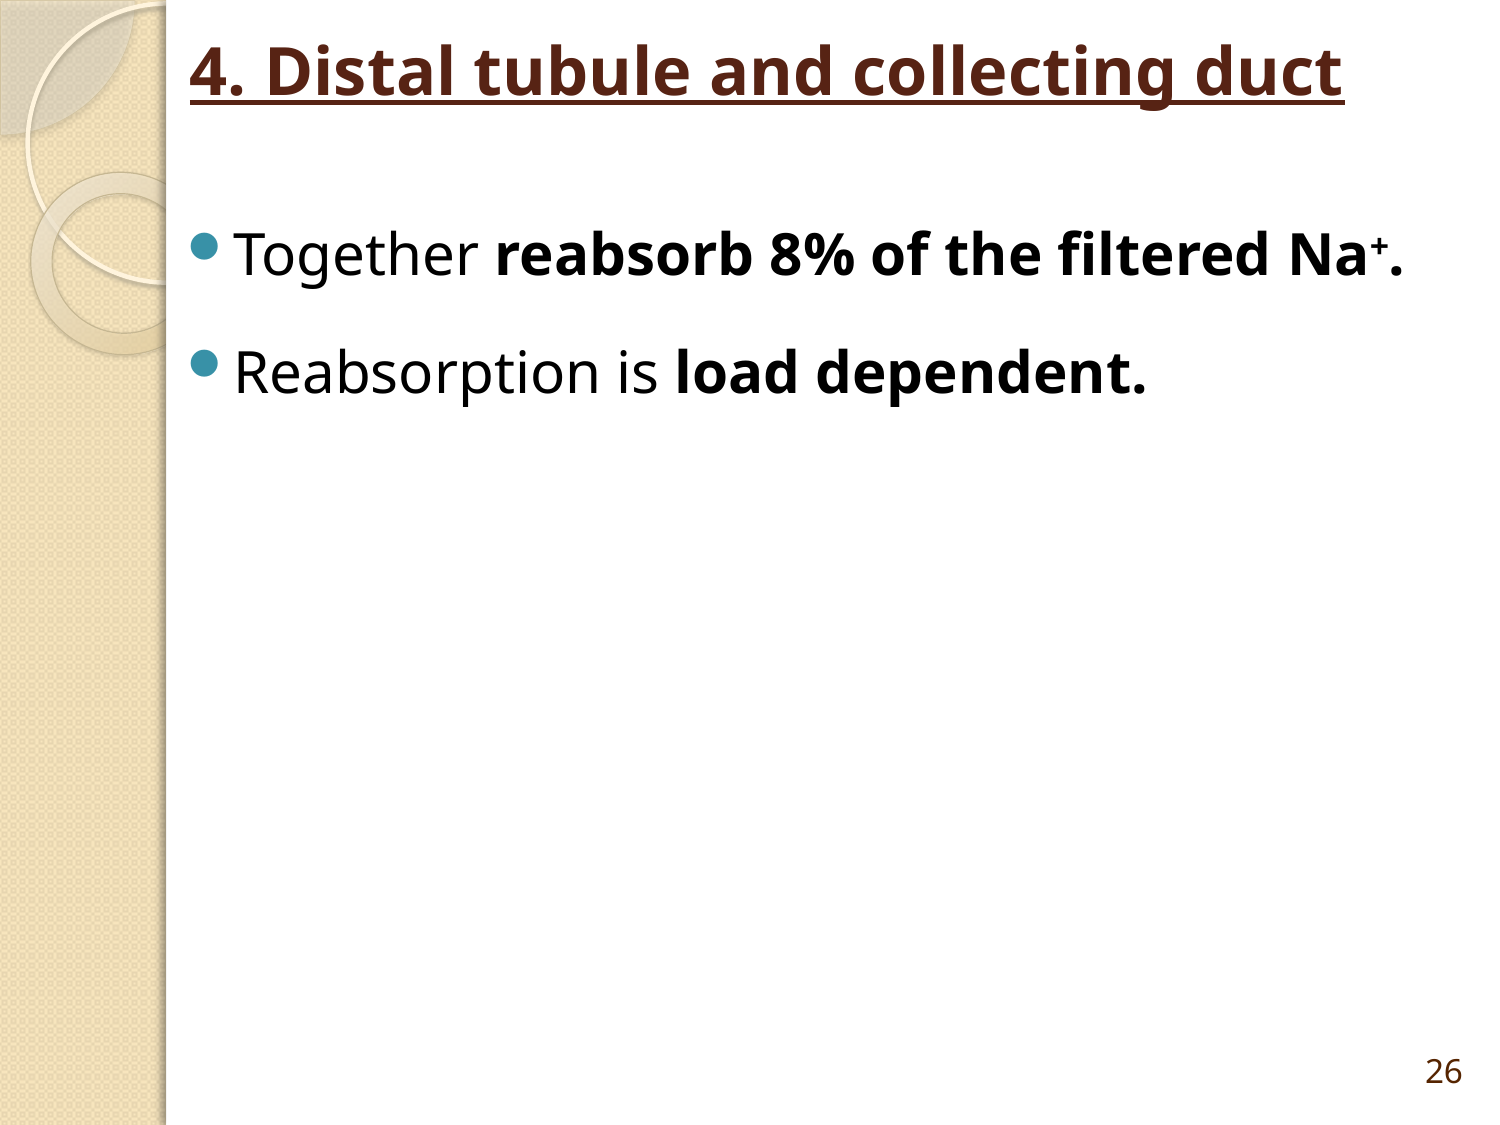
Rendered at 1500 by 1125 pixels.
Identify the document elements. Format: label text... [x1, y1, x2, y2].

slide_number 26 [1400, 1025, 1488, 1104]
list Together reabsorb 8% of the filtered Na+. Reabsorption is load dependent. [172, 174, 1475, 1025]
title 4. Distal tubule and collecting duct [174, 0, 1463, 138]
